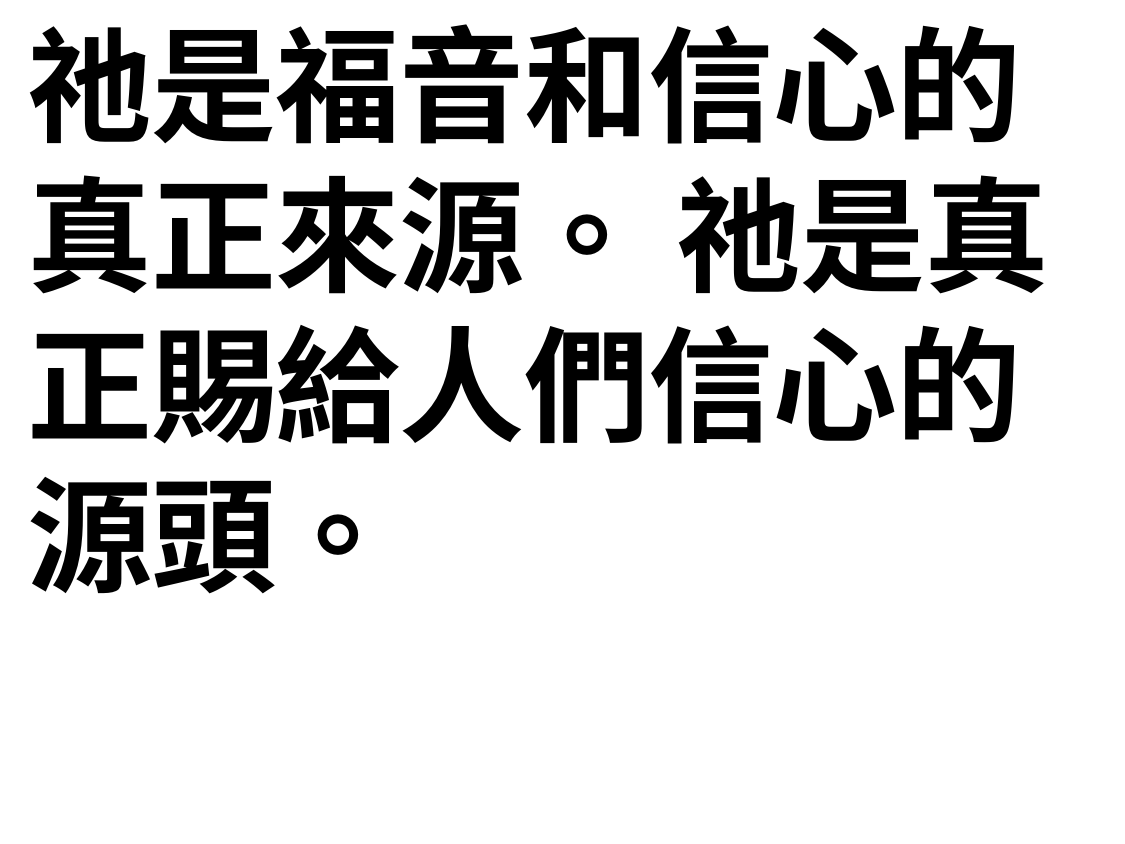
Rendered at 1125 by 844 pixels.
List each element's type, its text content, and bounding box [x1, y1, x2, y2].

text_box 祂是福音和信心的真正來源。 祂是真正賜給人們信心的源頭。 [12, 0, 1113, 615]
